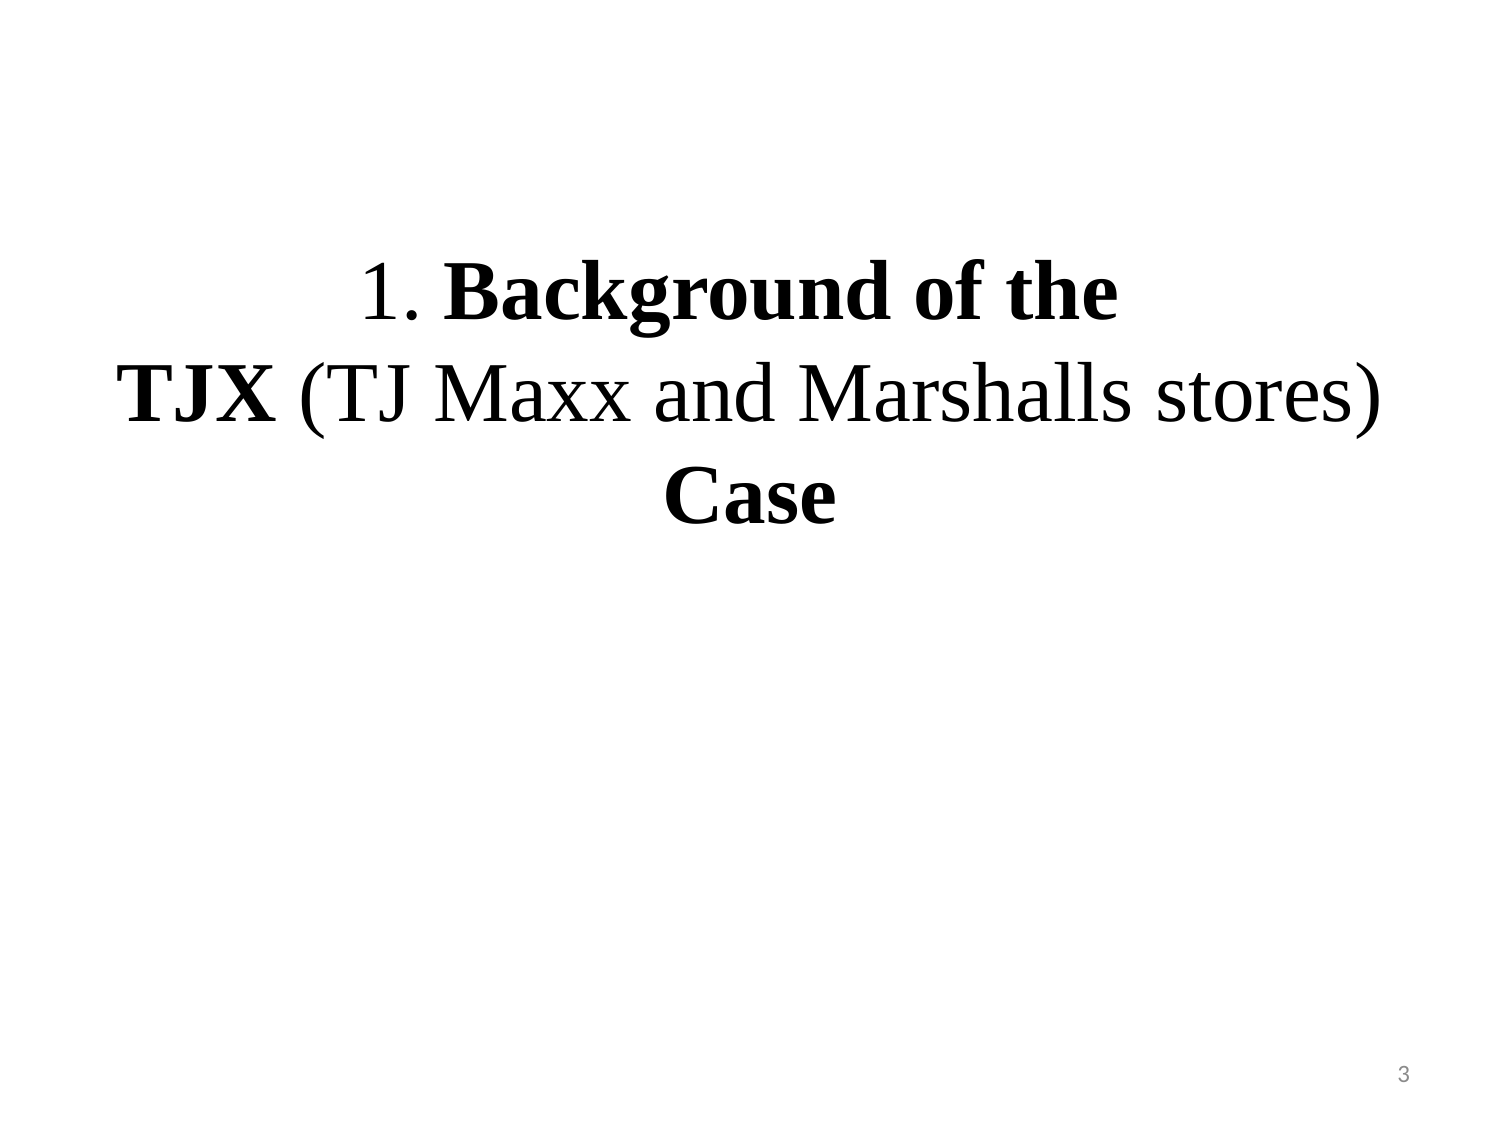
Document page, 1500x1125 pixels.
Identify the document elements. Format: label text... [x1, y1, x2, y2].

title 1. Background of the TJX (TJ Maxx and Marshalls stores) Case [75, 224, 1425, 550]
slide_number 3 [1074, 1042, 1425, 1103]
